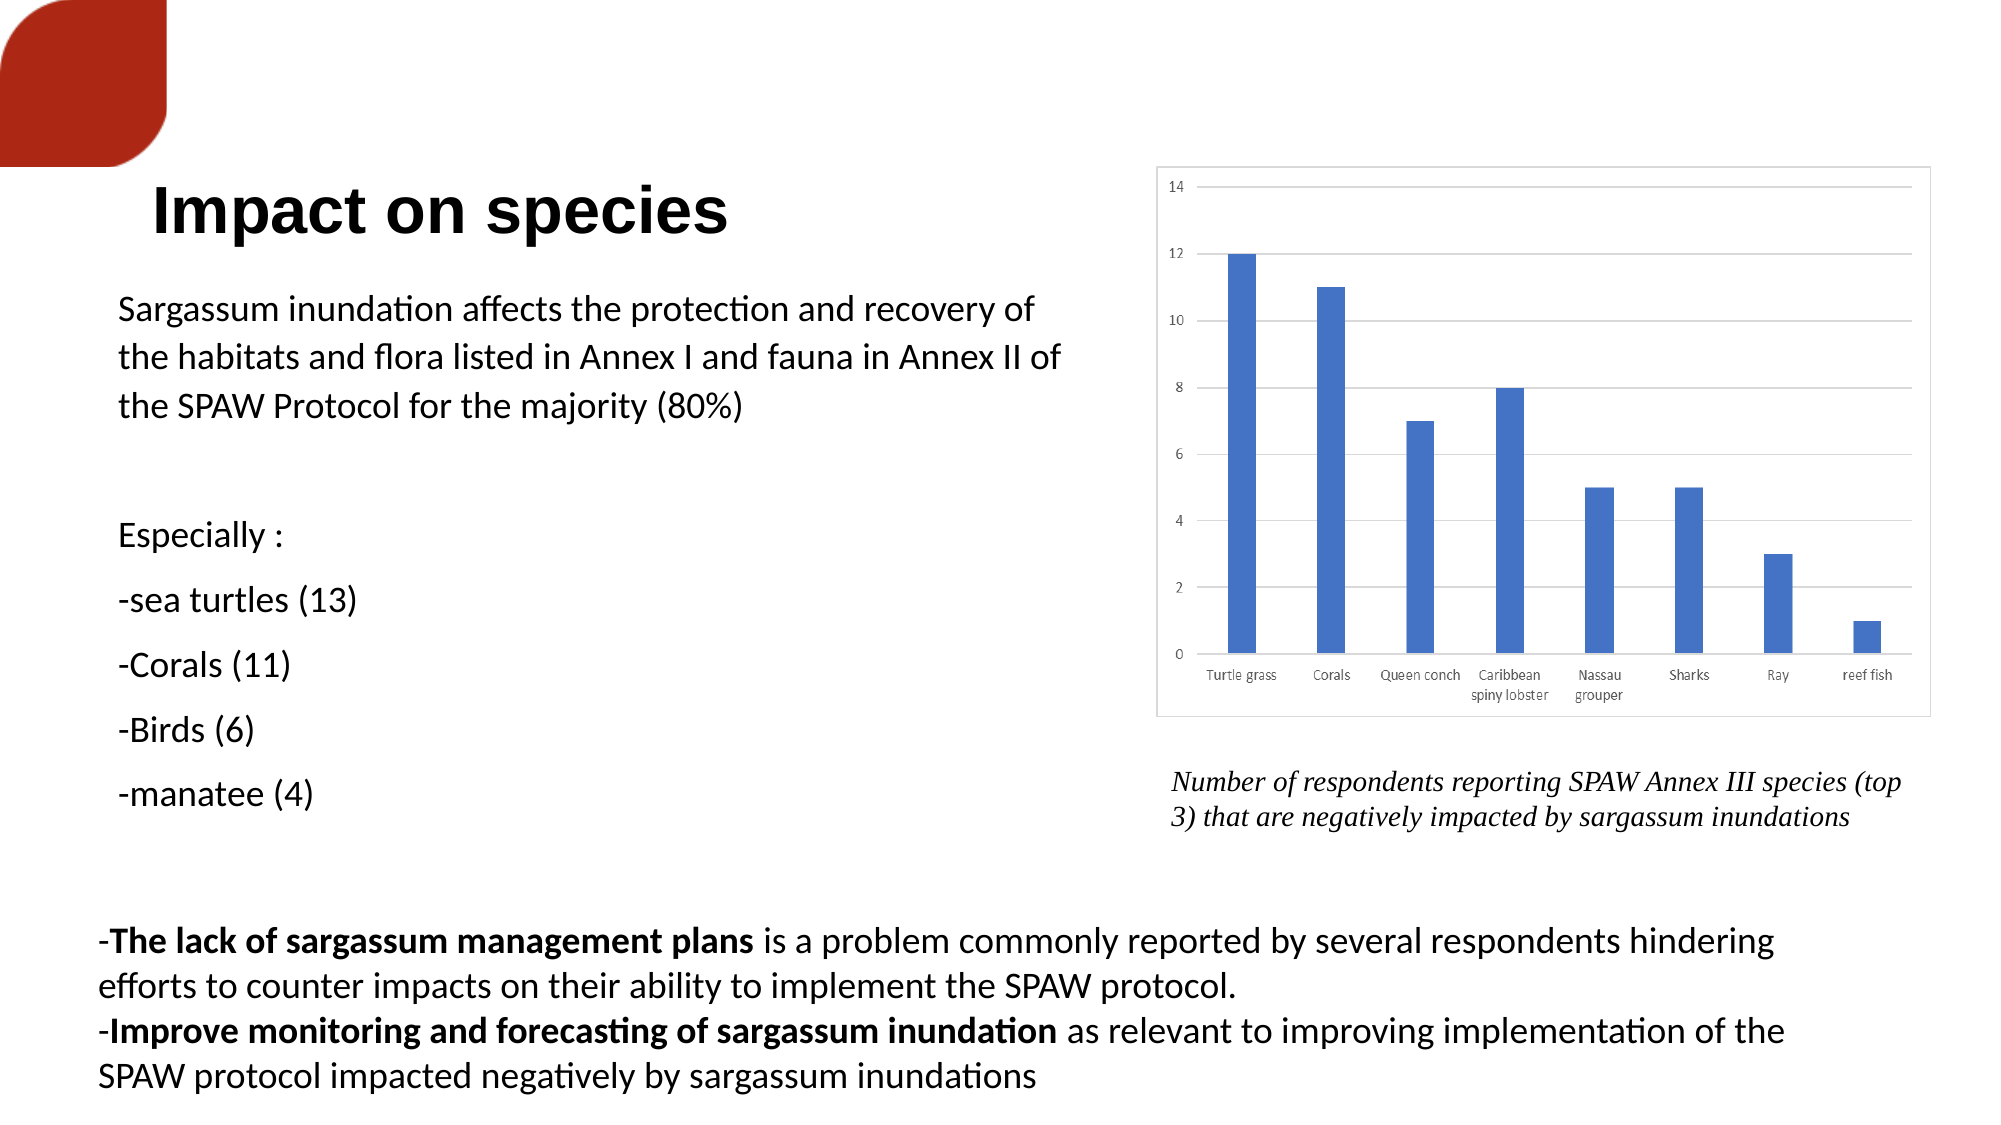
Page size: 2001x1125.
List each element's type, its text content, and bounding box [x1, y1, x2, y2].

picture [0, 0, 167, 167]
text_box Sargassum inundation affects the protection and recovery of the habitats and flora listed in Annex I and fauna in Annex II of the SPAW Protocol for the majority (80%) Especially : -sea turtles (13) -Corals (11) -Birds (6) -manatee (4) [103, 273, 1094, 884]
text_box Number of respondents reporting SPAW Annex III species (top 3) that are negatively impacted by sargassum inundations [1156, 754, 1931, 840]
picture [1156, 166, 1931, 717]
text_box -The lack of sargassum management plans is a problem commonly reported by several respondents hindering efforts to counter impacts on their ability to implement the SPAW protocol. -Improve monitoring and forecasting of sargassum inundation as relevant to improving implementation of the SPAW protocol impacted negatively by sargassum inundations [83, 908, 1892, 1104]
title Impact on species [137, 37, 1863, 256]
